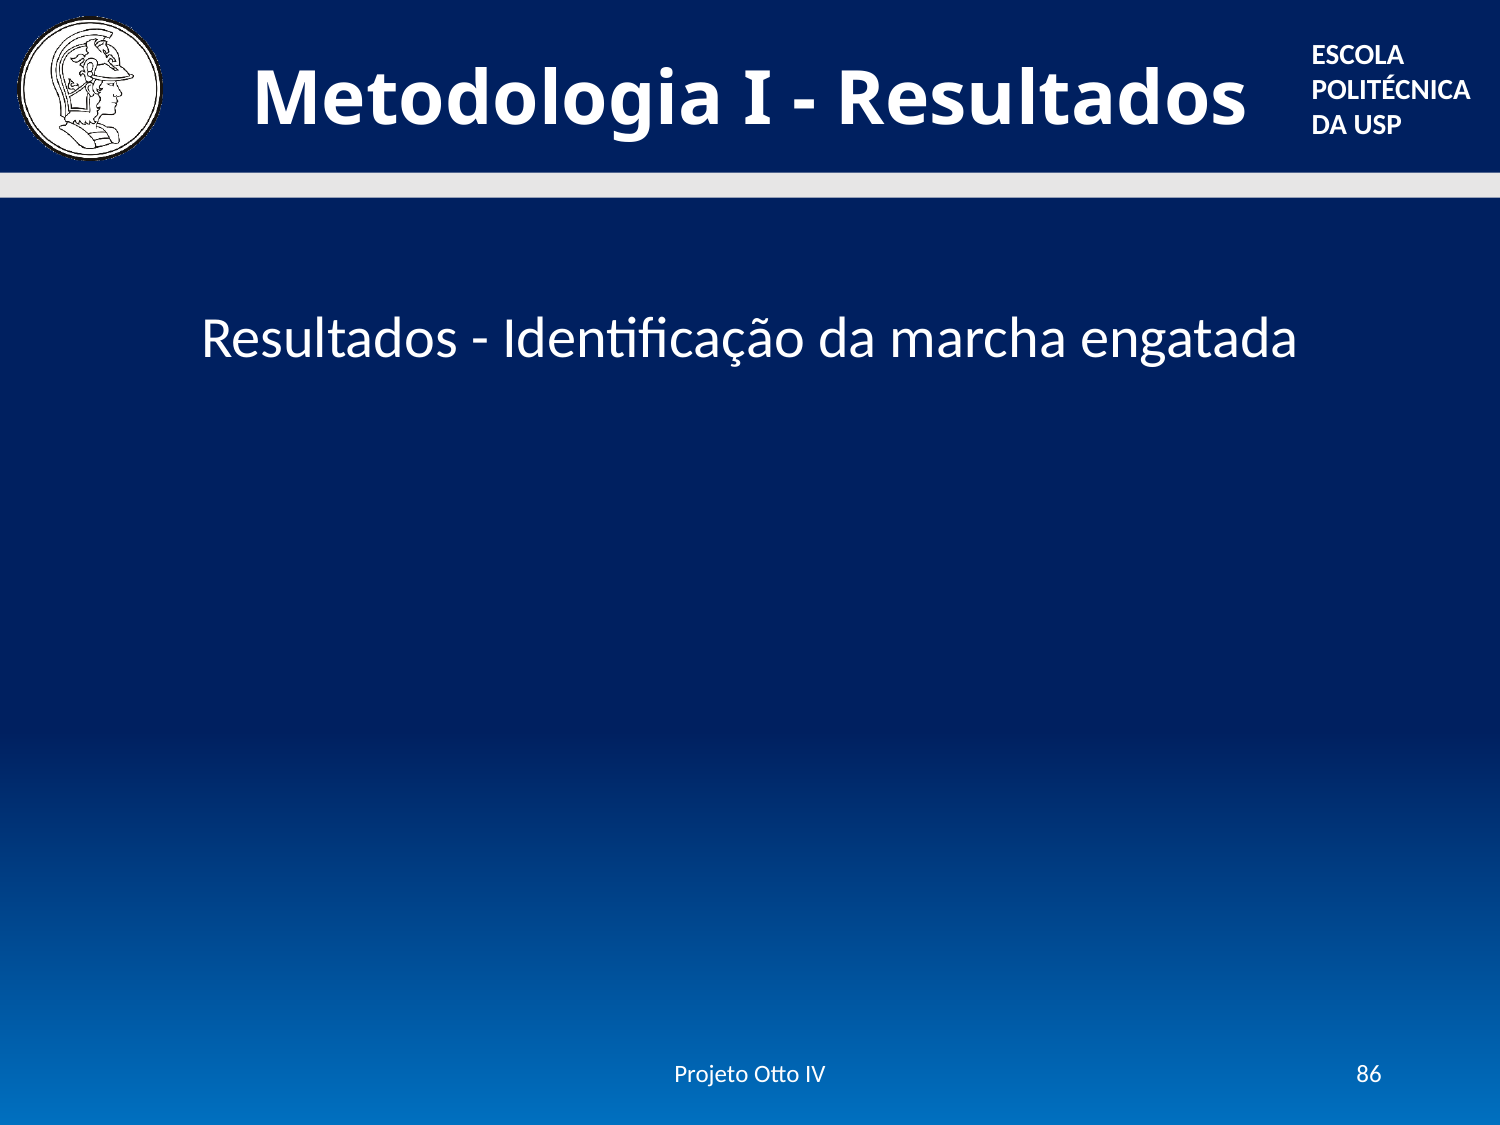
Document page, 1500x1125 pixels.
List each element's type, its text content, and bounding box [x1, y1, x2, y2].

picture [17, 16, 163, 161]
slide_number 86 [1059, 1042, 1397, 1103]
list Resultados - Identificação da marcha engatada [103, 299, 1397, 1014]
footer Projeto Otto IV [496, 1042, 1004, 1103]
title Metodologia I - Resultados [103, 27, 1397, 173]
